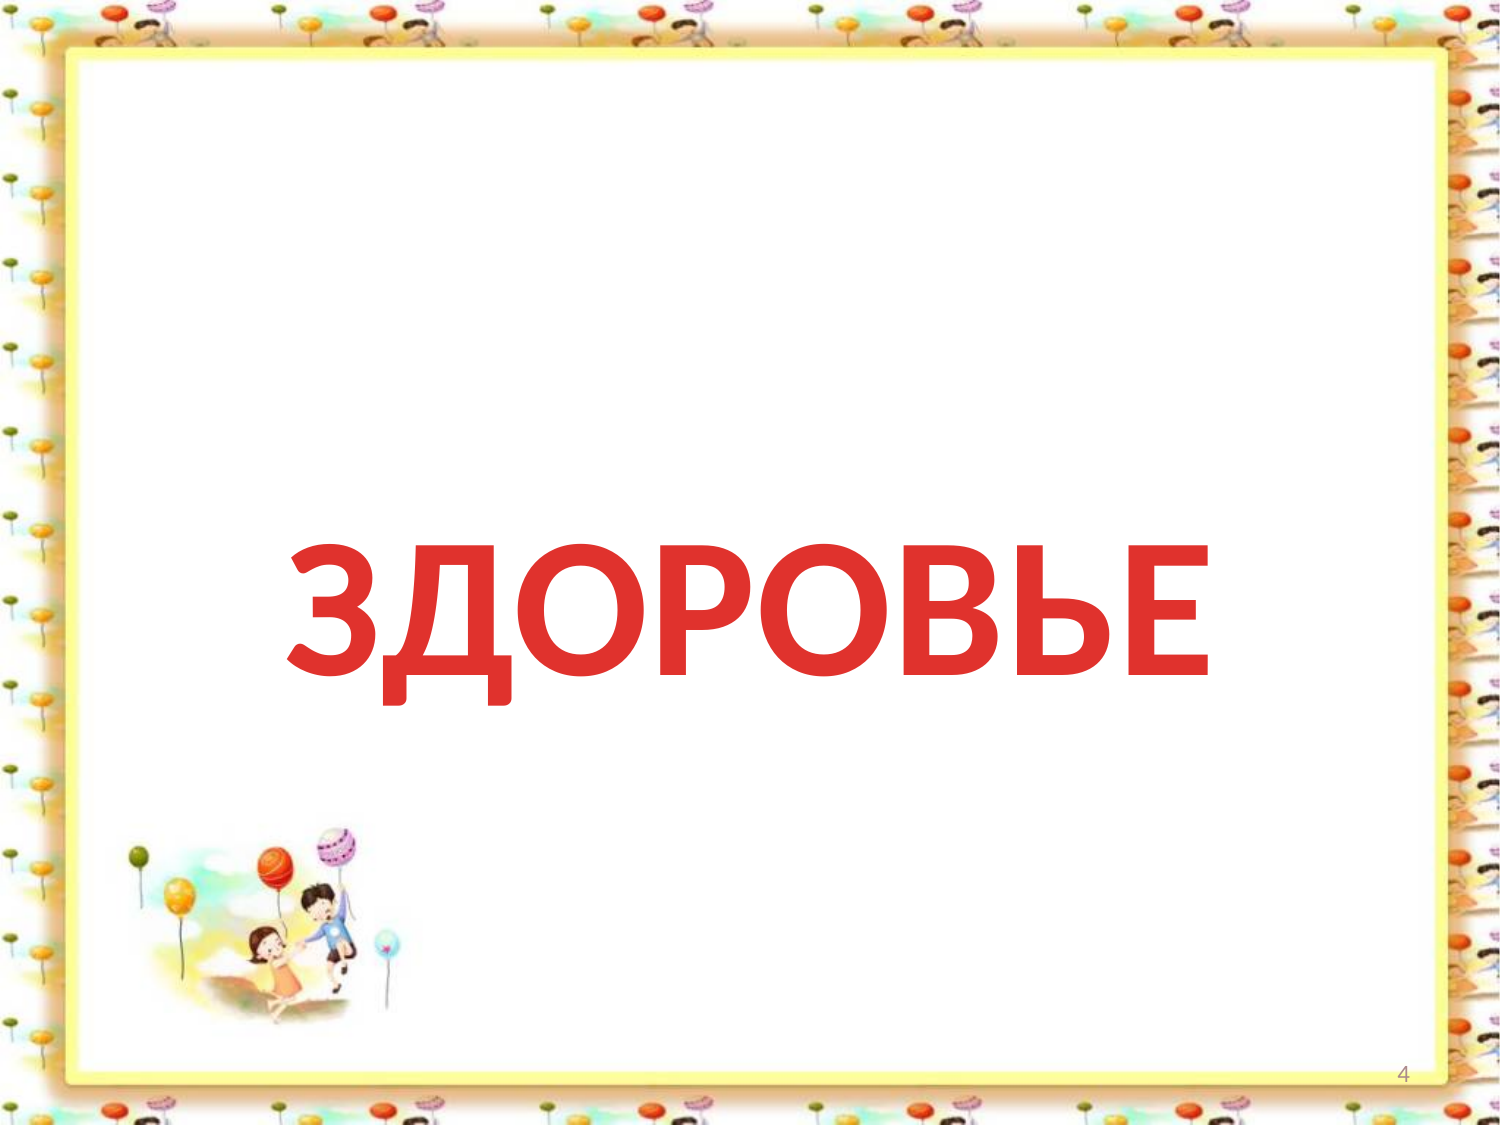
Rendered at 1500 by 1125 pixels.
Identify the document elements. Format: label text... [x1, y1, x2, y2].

slide_number 4 [1074, 1042, 1425, 1103]
picture [0, 0, 1500, 1125]
list ЗДОРОВЬЕ [74, 187, 1426, 1006]
